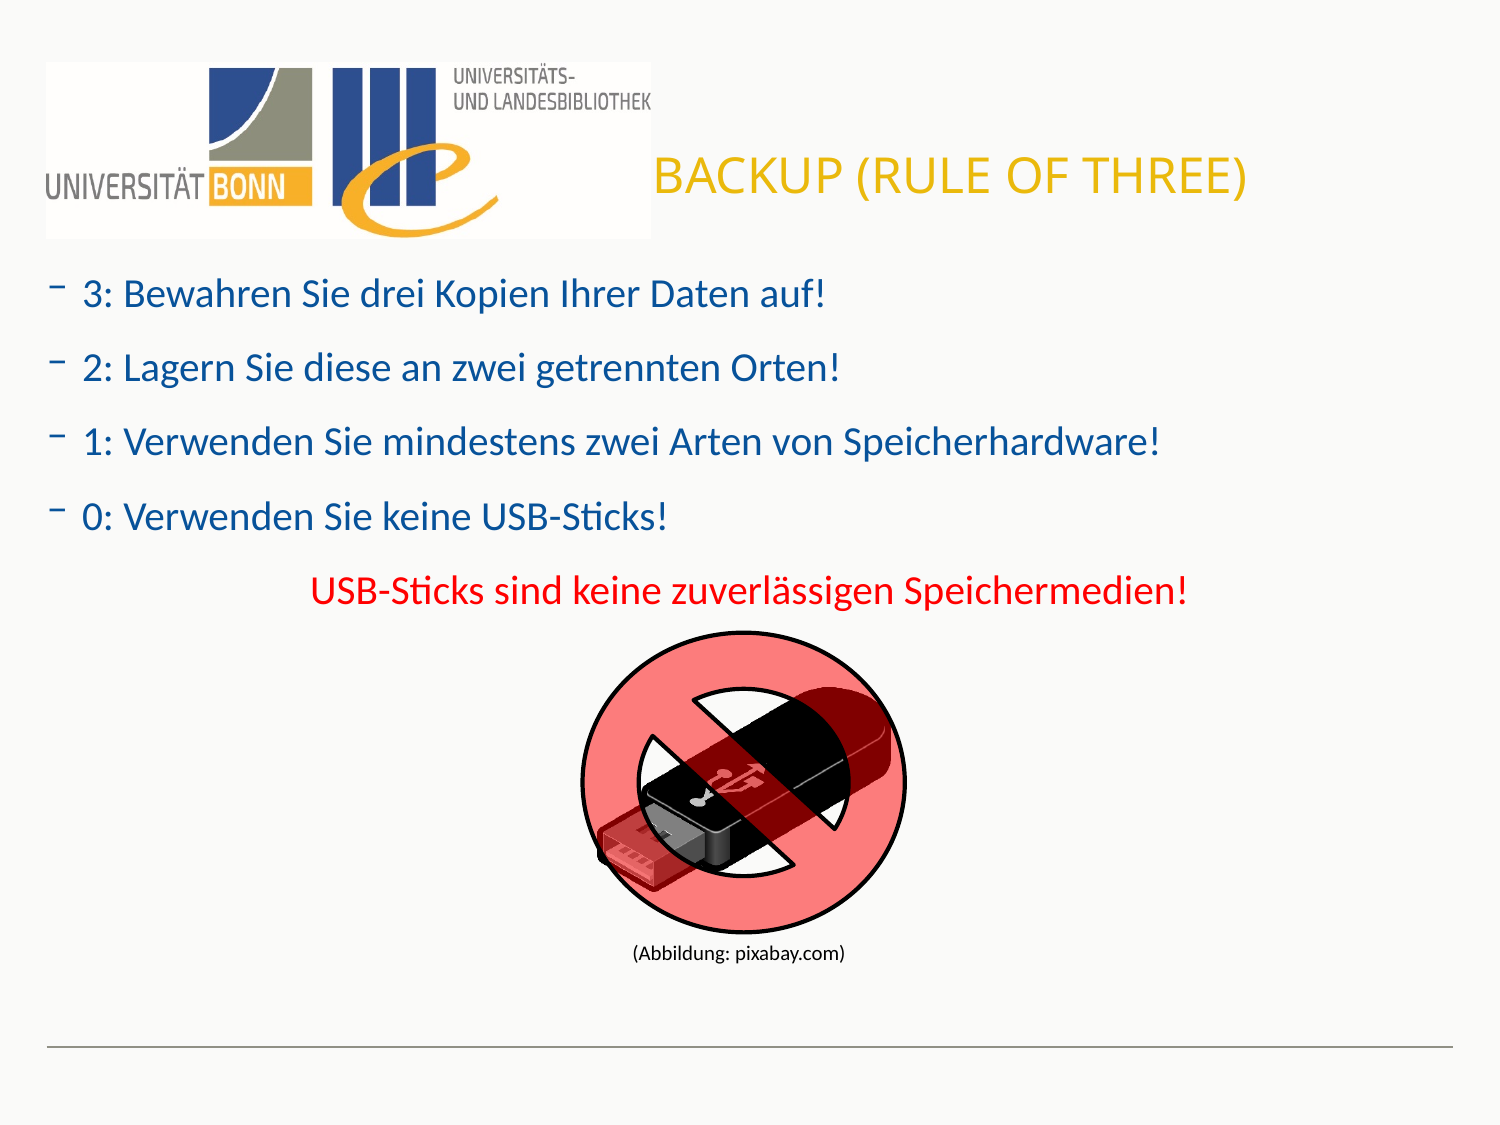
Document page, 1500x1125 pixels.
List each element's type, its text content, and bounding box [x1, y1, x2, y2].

picture [596, 687, 891, 893]
text_box [617, 630, 870, 686]
title Backup (rule of three) [652, 62, 1454, 204]
text_box [641, 901, 846, 935]
picture [46, 62, 651, 239]
text_box (Abbildung: pixabay.com) [617, 932, 870, 973]
text_box [580, 728, 591, 837]
list 3: Bewahren Sie drei Kopien Ihrer Daten auf! 2: Lagern Sie diese an zwei getrennten Orten! 1: Verwenden Sie mindestens zwei Arten von Speicherhardware! 0: Verwenden Sie keine USB-Sticks! USB-Sticks sind keine zuverlässigen Speichermedien! [47, 265, 1454, 985]
text_box [896, 727, 907, 838]
